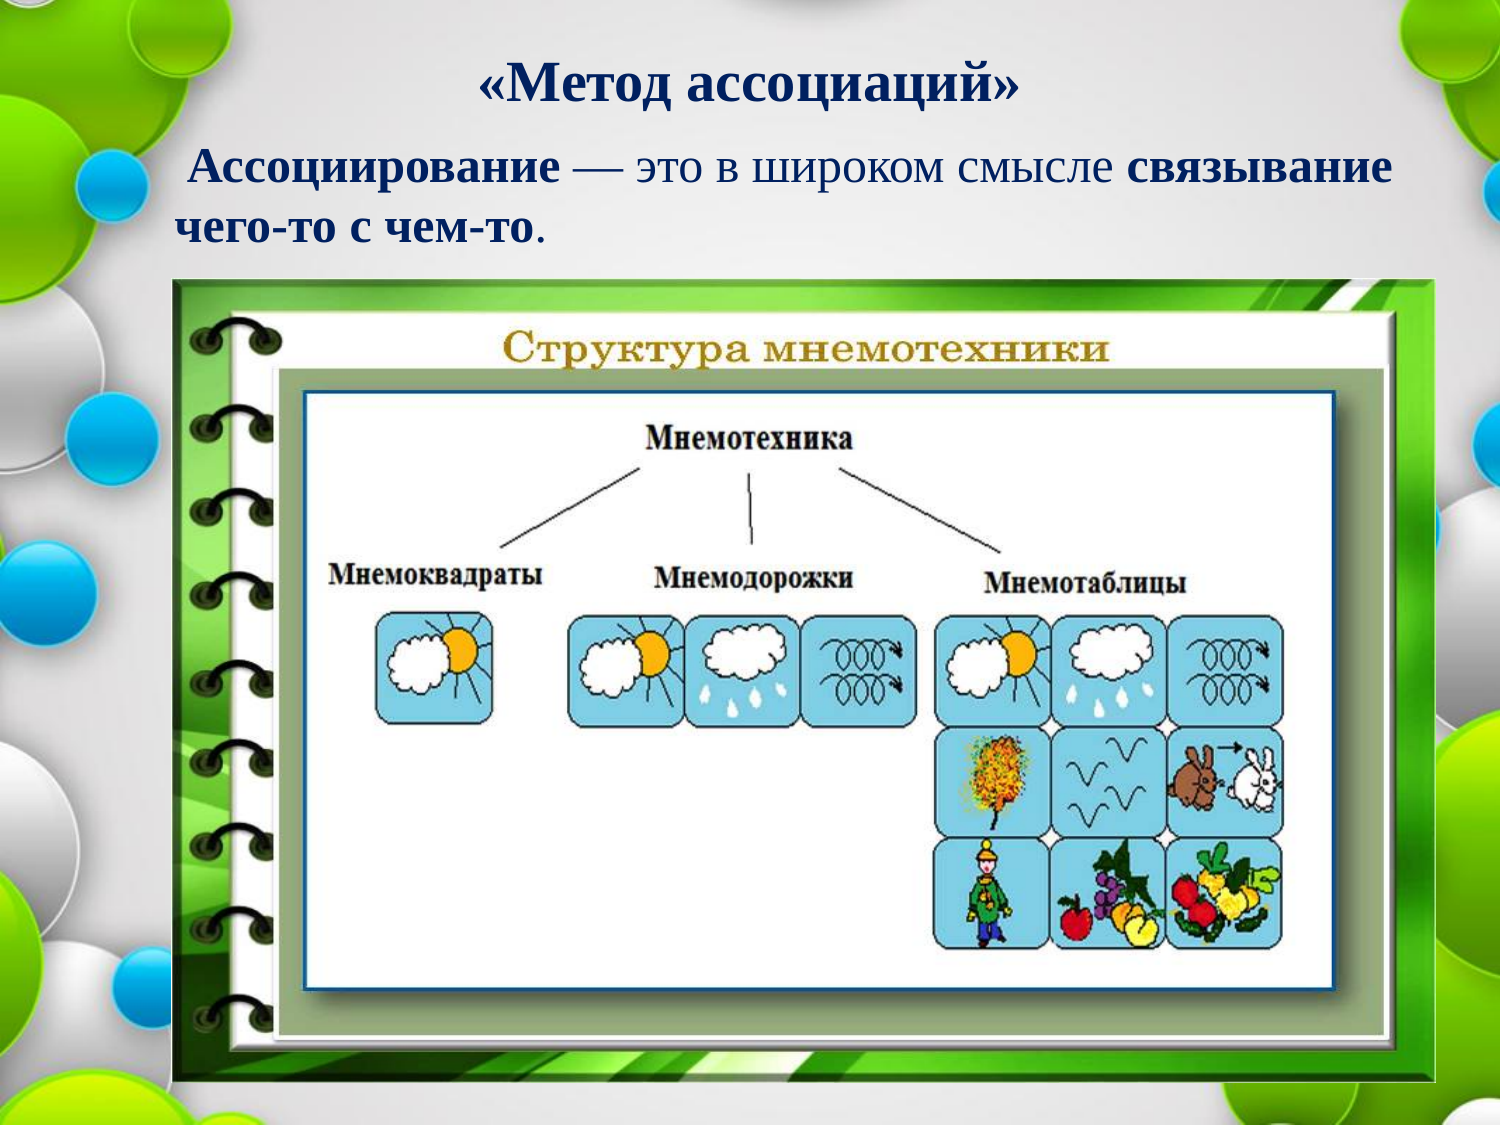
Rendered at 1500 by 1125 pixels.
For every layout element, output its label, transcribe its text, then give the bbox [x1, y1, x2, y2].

subtitle Ассоциирование — это в широком смысле связывание чего-то с чем-то. [159, 125, 1447, 925]
title «Метод ассоциаций» [112, 42, 1388, 114]
picture [0, 0, 1500, 1125]
